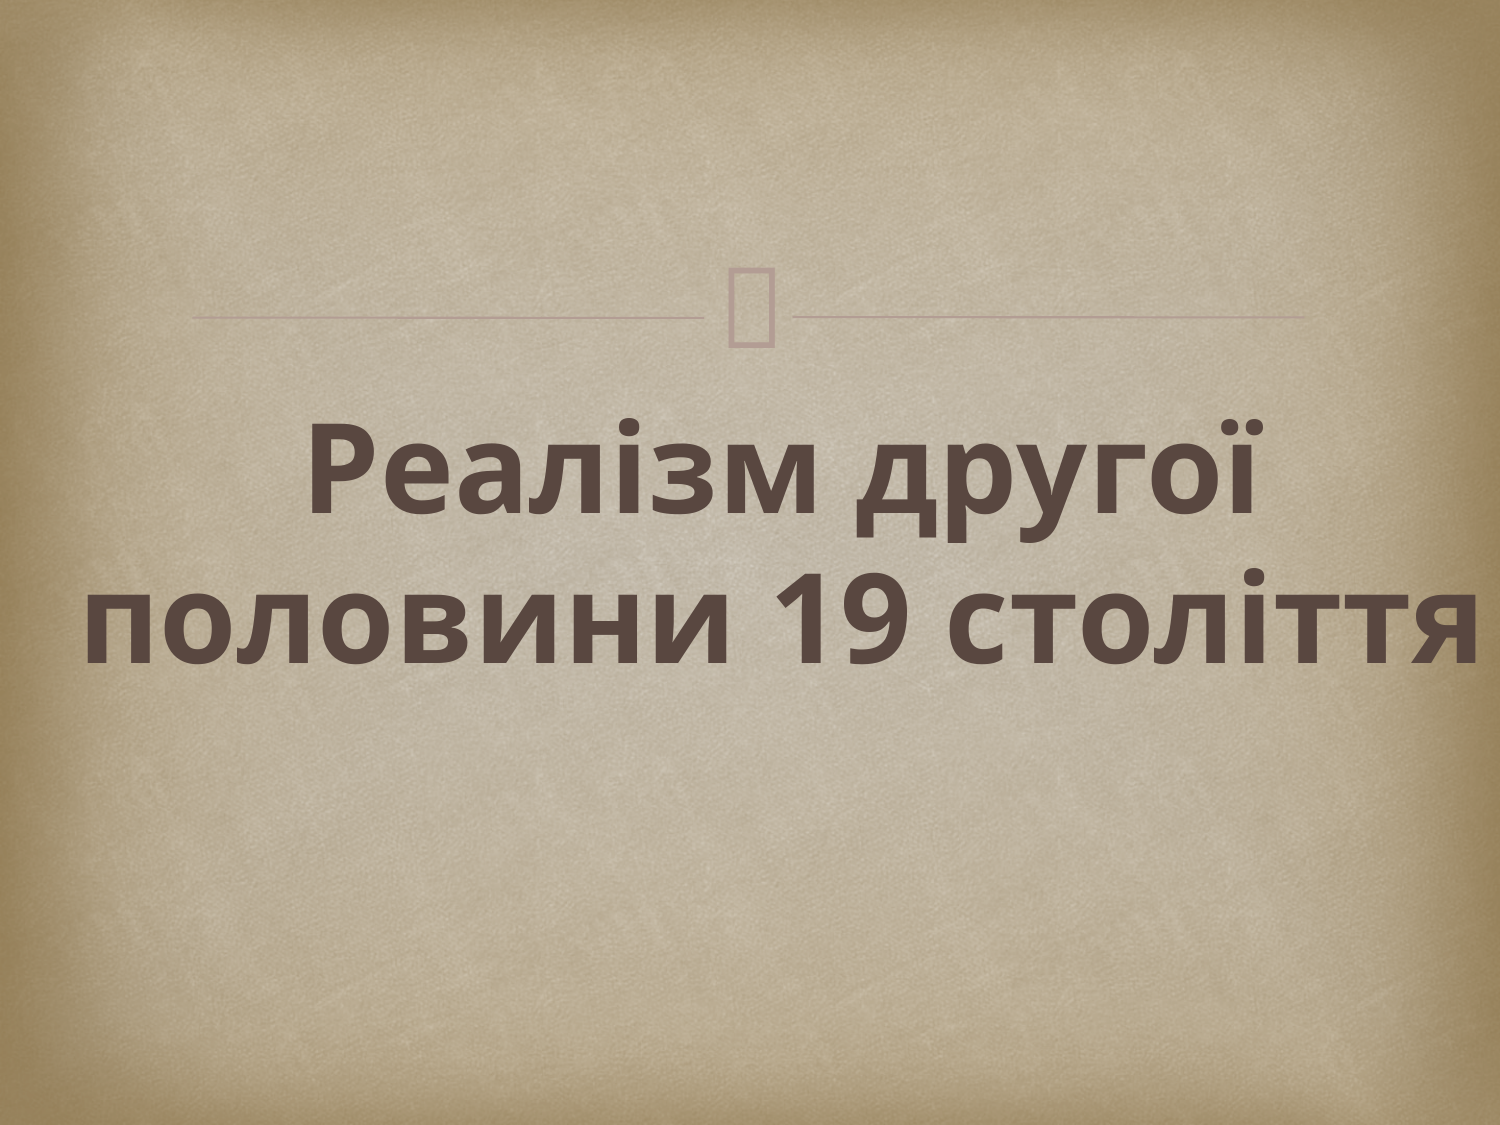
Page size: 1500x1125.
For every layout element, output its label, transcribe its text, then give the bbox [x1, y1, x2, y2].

title Реалізм другої половини 19 століття [53, 432, 1500, 646]
